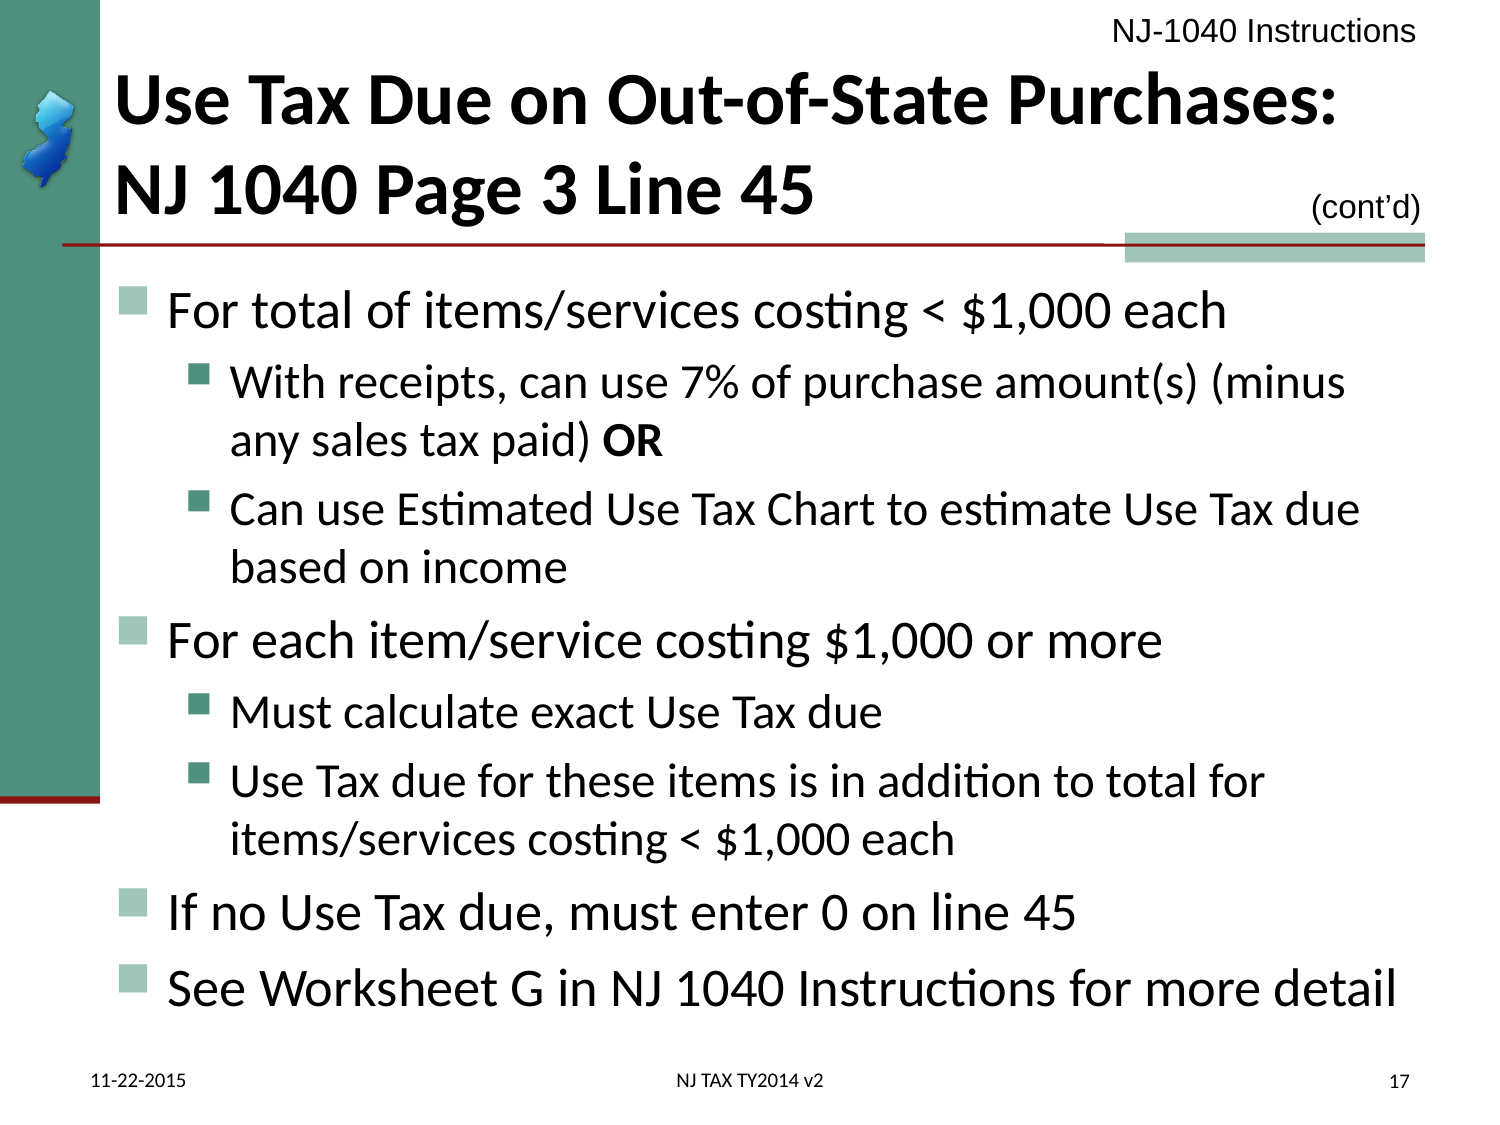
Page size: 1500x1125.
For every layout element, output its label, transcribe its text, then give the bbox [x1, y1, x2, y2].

list For total of items/services costing < $1,000 each With receipts, can use 7% of purchase amount(s) (minus any sales tax paid) OR Can use Estimated Use Tax Chart to estimate Use Tax due based on income For each item/service costing $1,000 or more Must calculate exact Use Tax due Use Tax due for these items is in addition to total for items/services costing < $1,000 each If no Use Tax due, must enter 0 on line 45 See Worksheet G in NJ 1040 Instructions for more detail [99, 266, 1425, 1055]
title Use Tax Due on Out-of-State Purchases: NJ 1040 Page 3 Line 45 [99, 45, 1425, 234]
footer NJ TAX TY2014 v2 [496, 1050, 1004, 1100]
picture [0, 88, 101, 190]
text_box (cont’d) [1295, 177, 1437, 233]
text_box NJ-1040 Instructions [1096, 9, 1432, 50]
slide_number 17 [1112, 1049, 1426, 1101]
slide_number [74, 1049, 401, 1100]
